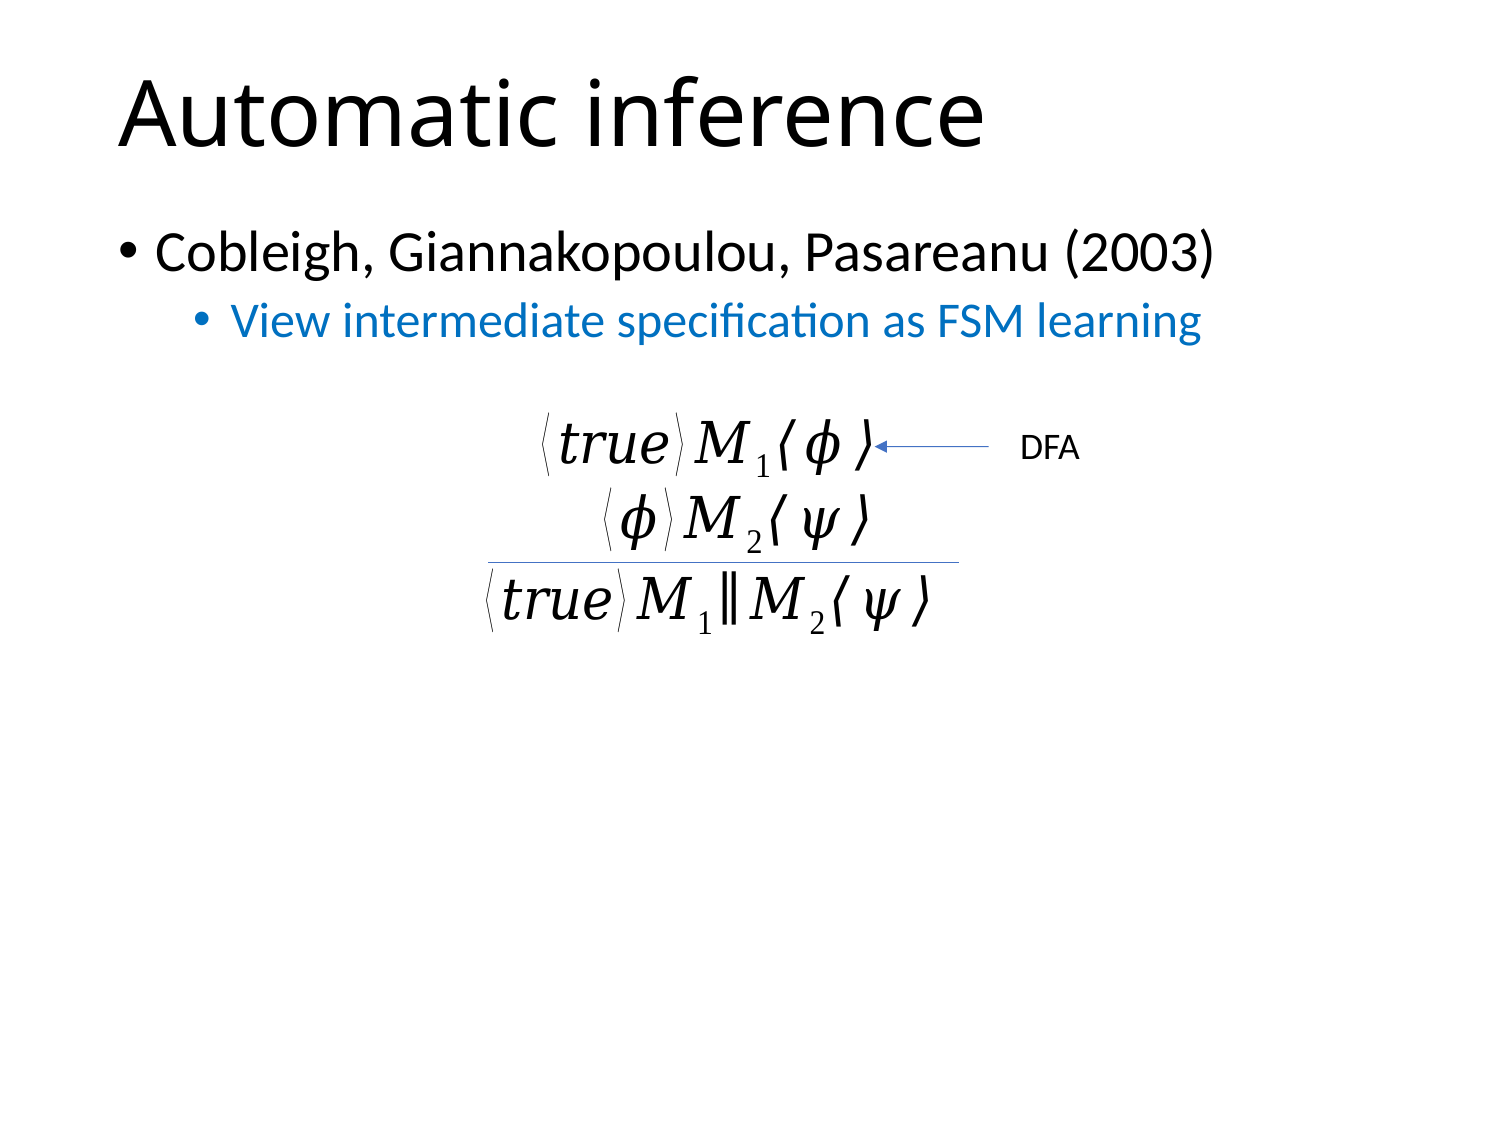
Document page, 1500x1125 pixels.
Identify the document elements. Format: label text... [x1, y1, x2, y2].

text_box DFA [1005, 414, 1096, 475]
title Automatic inference [103, 59, 1397, 175]
list Cobleigh, Giannakopoulou, Pasareanu (2003) View intermediate specification as FSM learning [103, 213, 1397, 389]
